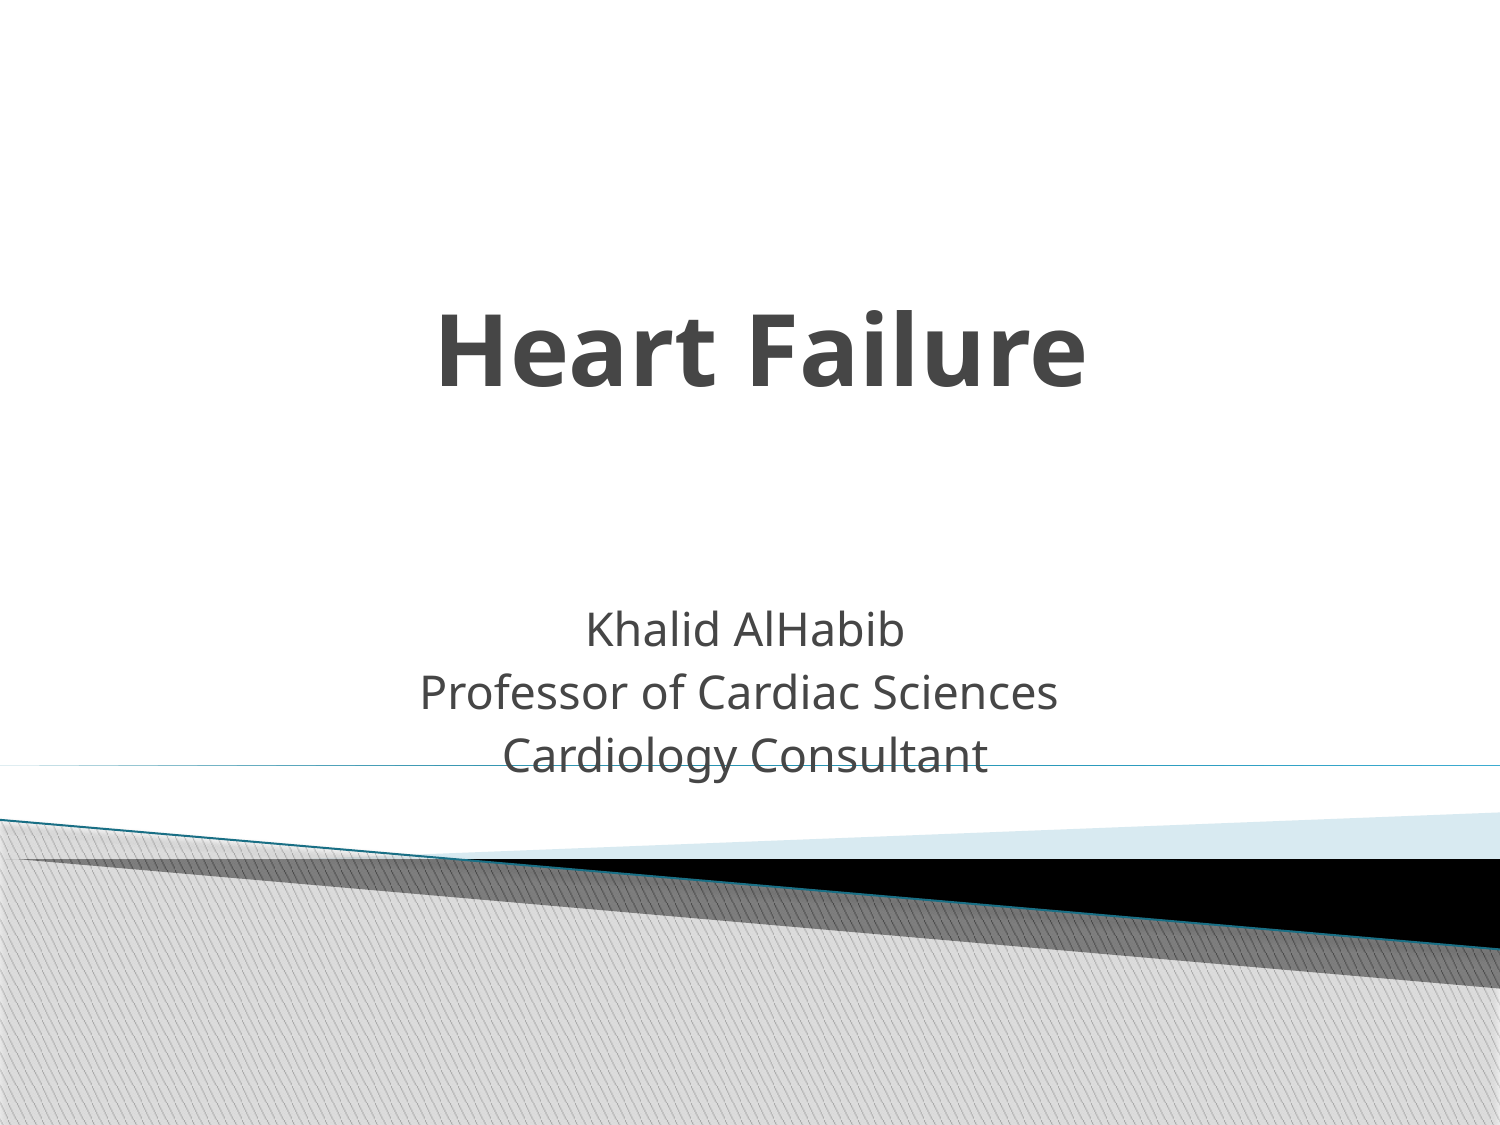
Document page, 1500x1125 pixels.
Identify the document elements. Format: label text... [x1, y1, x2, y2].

title Heart Failure [135, 113, 1104, 414]
subtitle Khalid AlHabib Professor of Cardiac Sciences Cardiology Consultant [112, 592, 1388, 790]
picture [5, 859, 1500, 989]
